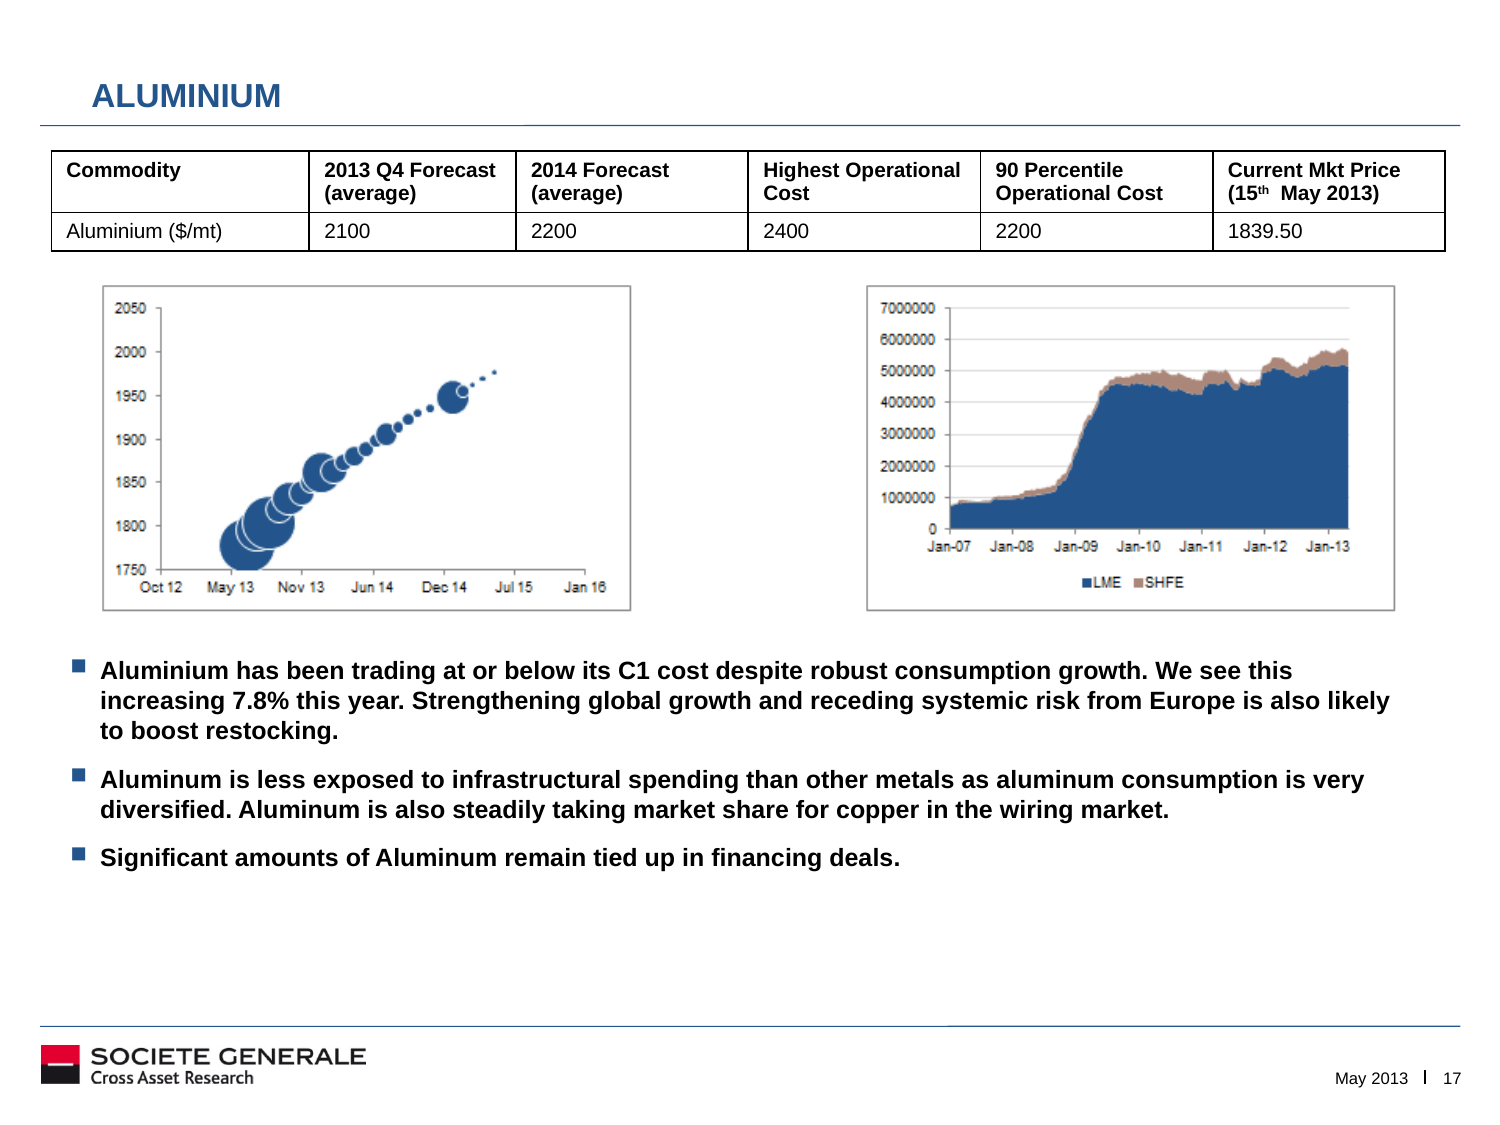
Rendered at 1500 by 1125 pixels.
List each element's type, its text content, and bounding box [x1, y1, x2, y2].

table_header Current Mkt Price (15th May 2013) [1214, 152, 1444, 212]
title ALUMINIUM [91, 29, 1409, 115]
table_cell 2200 [517, 213, 747, 250]
picture [41, 1045, 366, 1084]
table_cell 1839.50 [1214, 213, 1444, 250]
table_cell Aluminium ($/mt) [52, 213, 308, 250]
table_header 2014 Forecast (average) [517, 152, 747, 212]
table_header 90 Percentile Operational Cost [981, 152, 1212, 212]
table_cell 2100 [310, 213, 515, 250]
table_header Commodity [52, 152, 308, 212]
list Aluminium has been trading at or below its C1 cost despite robust consumption growth. We see this increasing 7.8% this year. Strengthening global growth and receding systemic risk from Europe is also likely to boost restocking. Aluminum is less exposed to infrastructural spending than other metals as aluminum consumption is very diversified. Aluminum is also steadily taking market share for copper in the wiring market. Significant amounts of Aluminum remain tied up in financing deals. [70, 654, 1429, 950]
table_header Highest Operational Cost [749, 152, 980, 212]
table_header 2013 Q4 Forecast (average) [310, 152, 515, 212]
picture [865, 284, 1398, 613]
table_cell 2400 [749, 213, 980, 250]
picture [101, 284, 633, 613]
table_cell 2200 [981, 213, 1212, 250]
